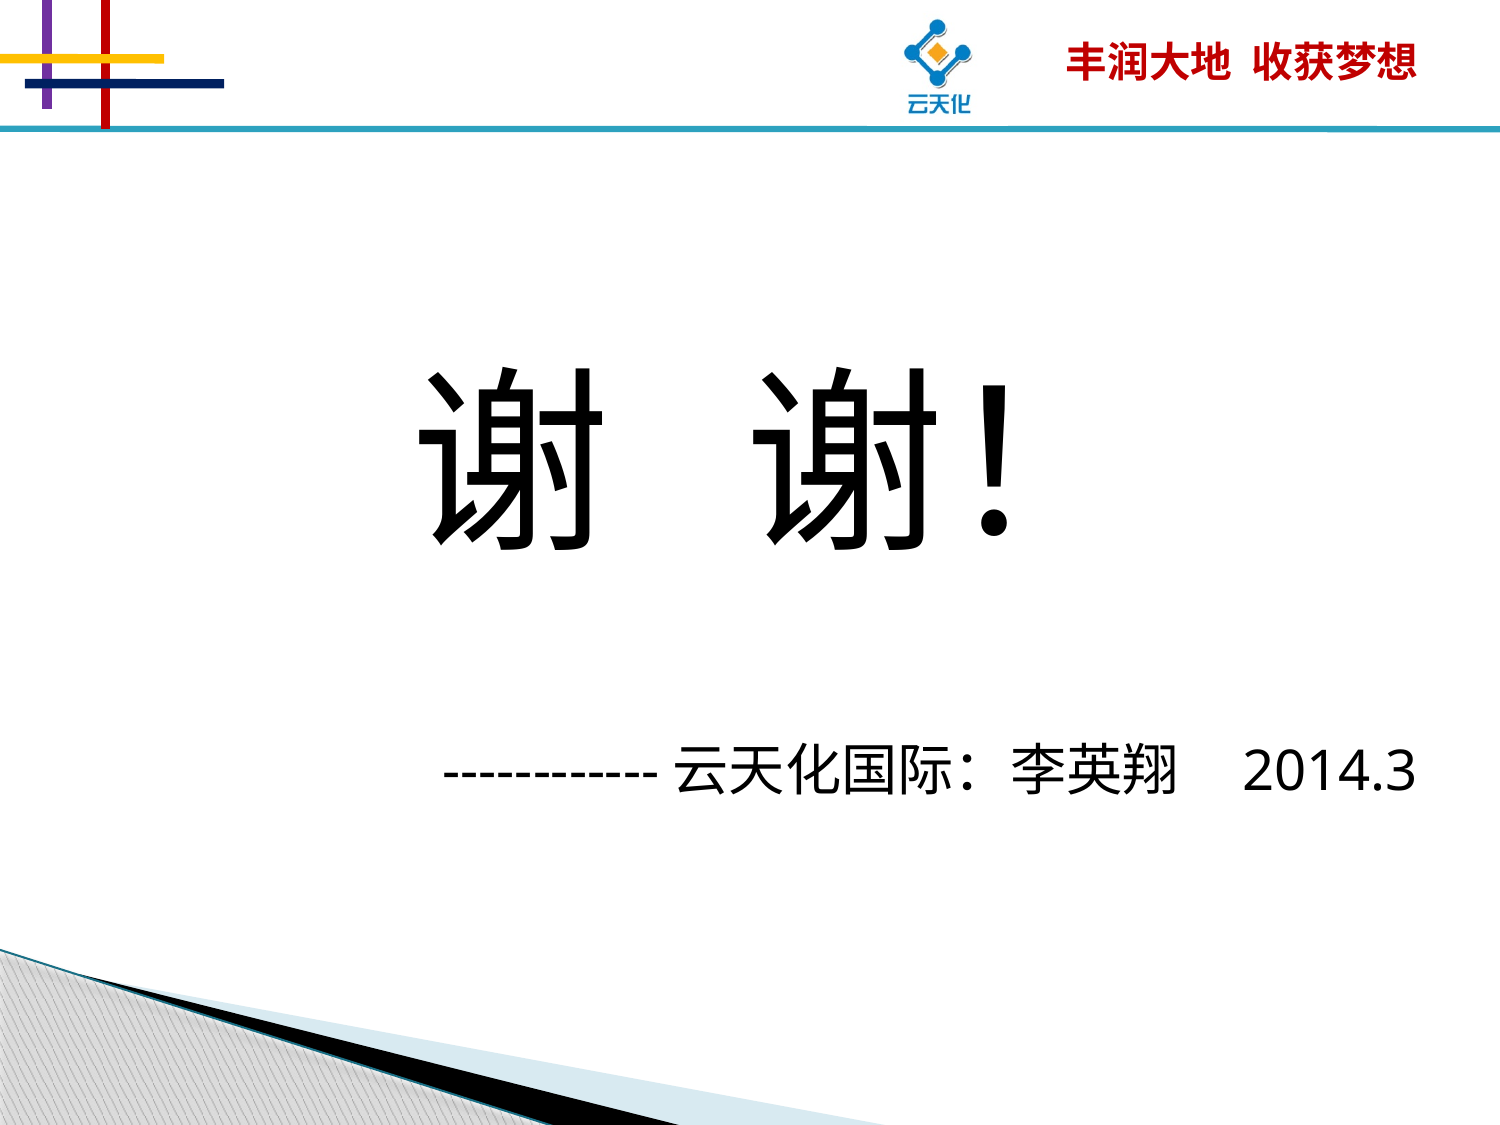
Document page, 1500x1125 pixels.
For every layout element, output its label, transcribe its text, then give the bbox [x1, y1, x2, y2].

text_box ------------云天化国际：李英翔 2014.3 [410, 726, 1500, 924]
text_box 谢 谢！ [395, 328, 1160, 583]
picture [867, 11, 1008, 126]
